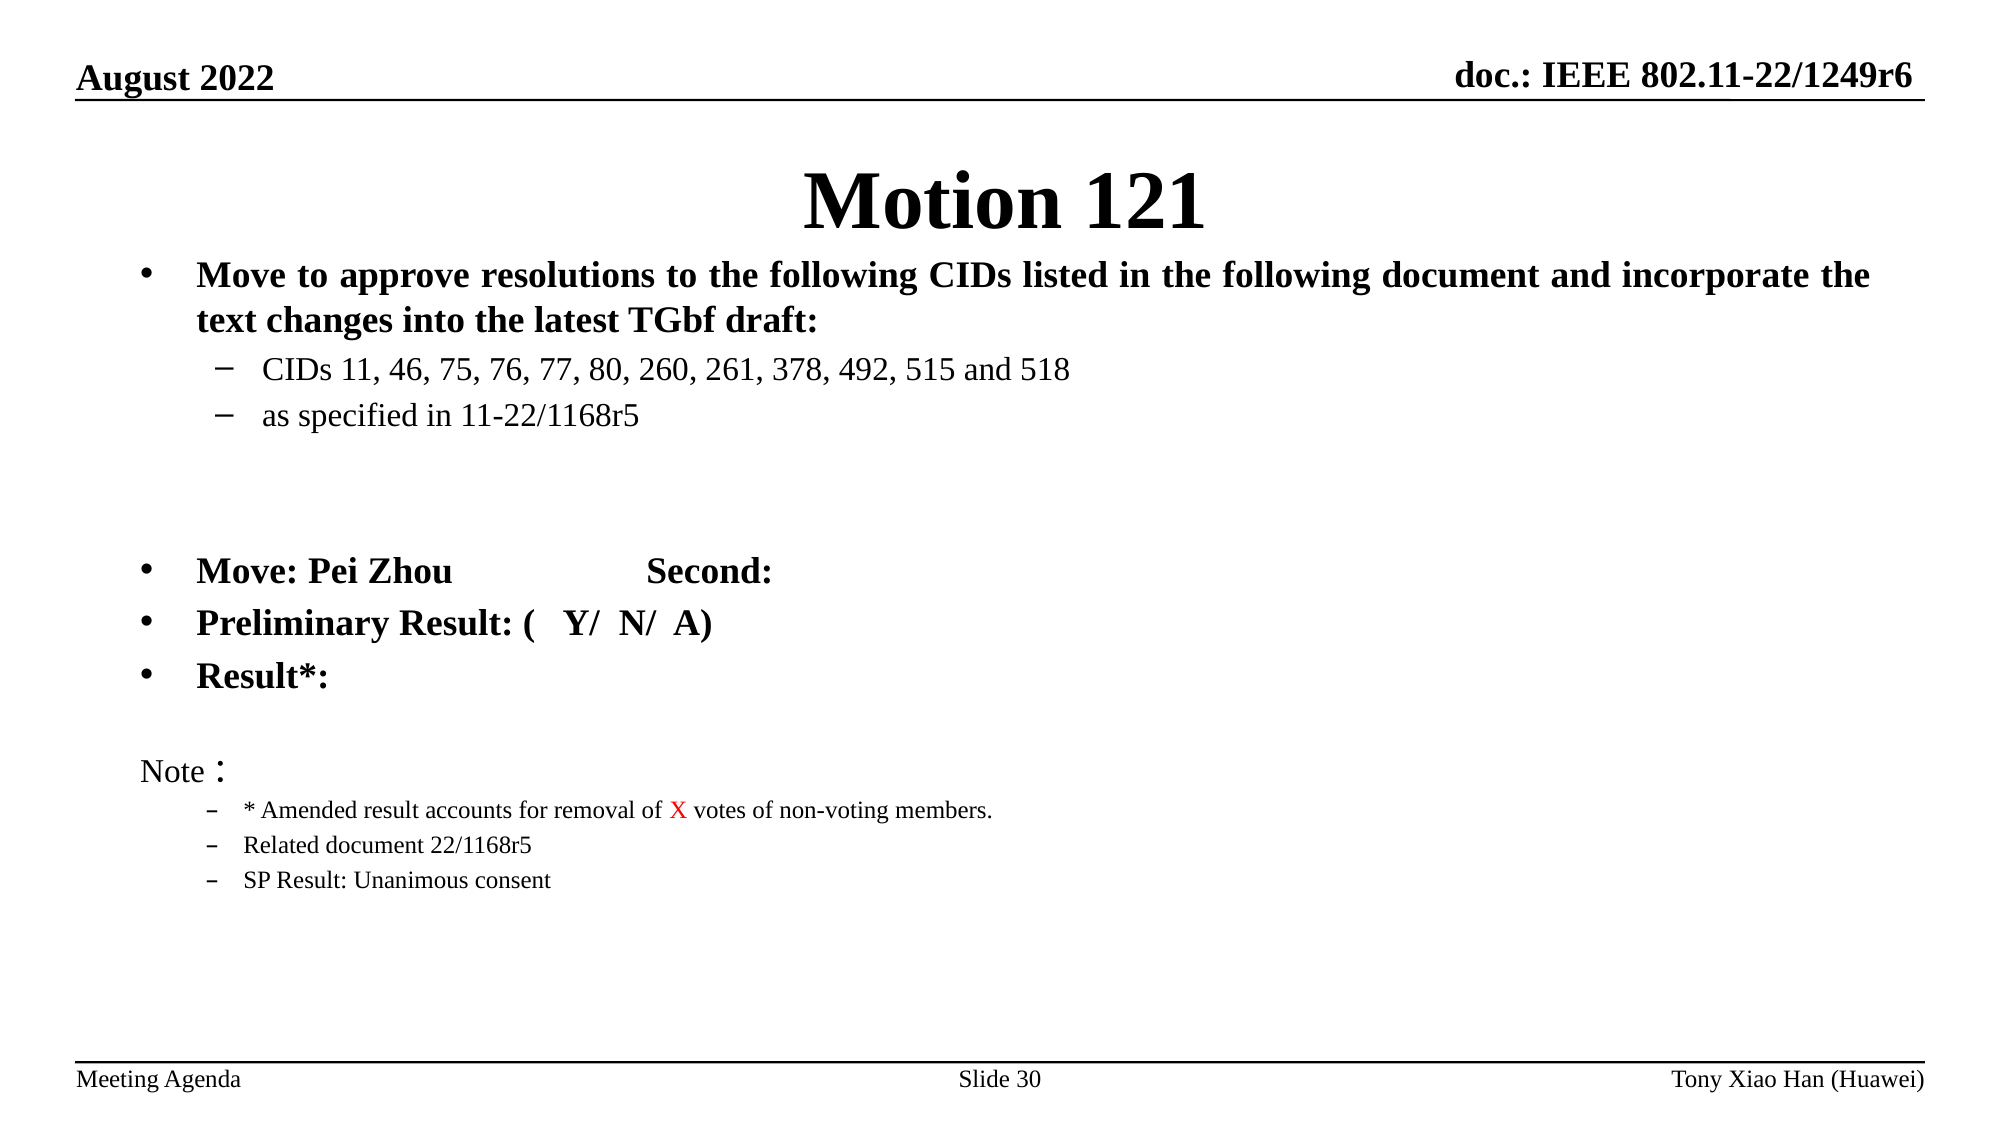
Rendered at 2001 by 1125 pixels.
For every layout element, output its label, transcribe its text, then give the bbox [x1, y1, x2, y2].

text_box Move to approve resolutions to the following CIDs listed in the following document and incorporate the text changes into the latest TGbf draft: CIDs 11, 46, 75, 76, 77, 80, 260, 261, 378, 492, 515 and 518 as specified in 11-22/1168r5 Move: Pei Zhou Second: Preliminary Result: ( Y/ N/ A) Result*: Note： * Amended result accounts for removal of X votes of non-voting members. Related document 22/1168r5 SP Result: Unanimous consent [125, 212, 1888, 900]
text_box Motion 121 [368, 137, 1644, 212]
